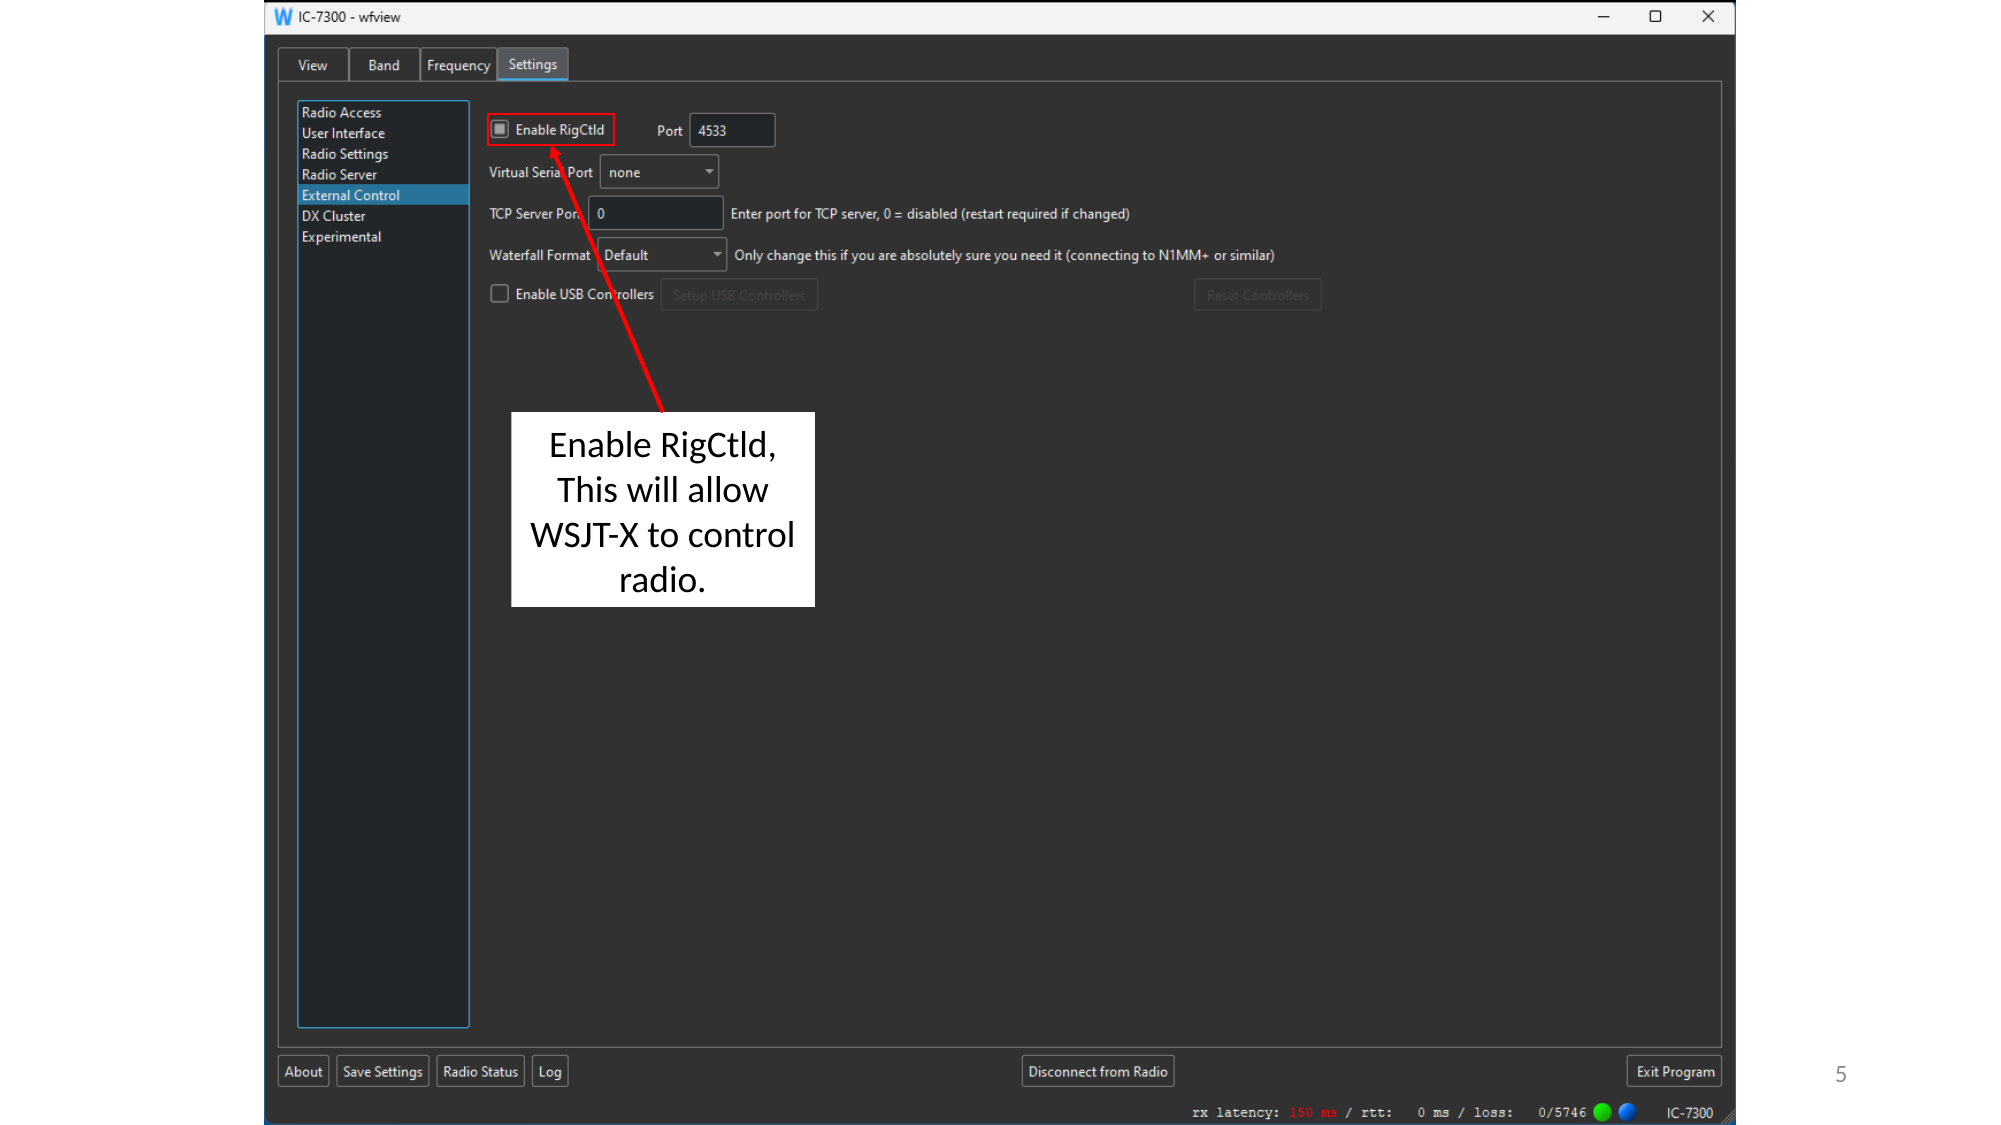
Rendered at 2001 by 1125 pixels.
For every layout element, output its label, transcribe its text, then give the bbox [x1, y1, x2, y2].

slide_number 5 [1736, 1042, 1863, 1103]
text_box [550, 144, 663, 413]
picture [264, 0, 1736, 1125]
